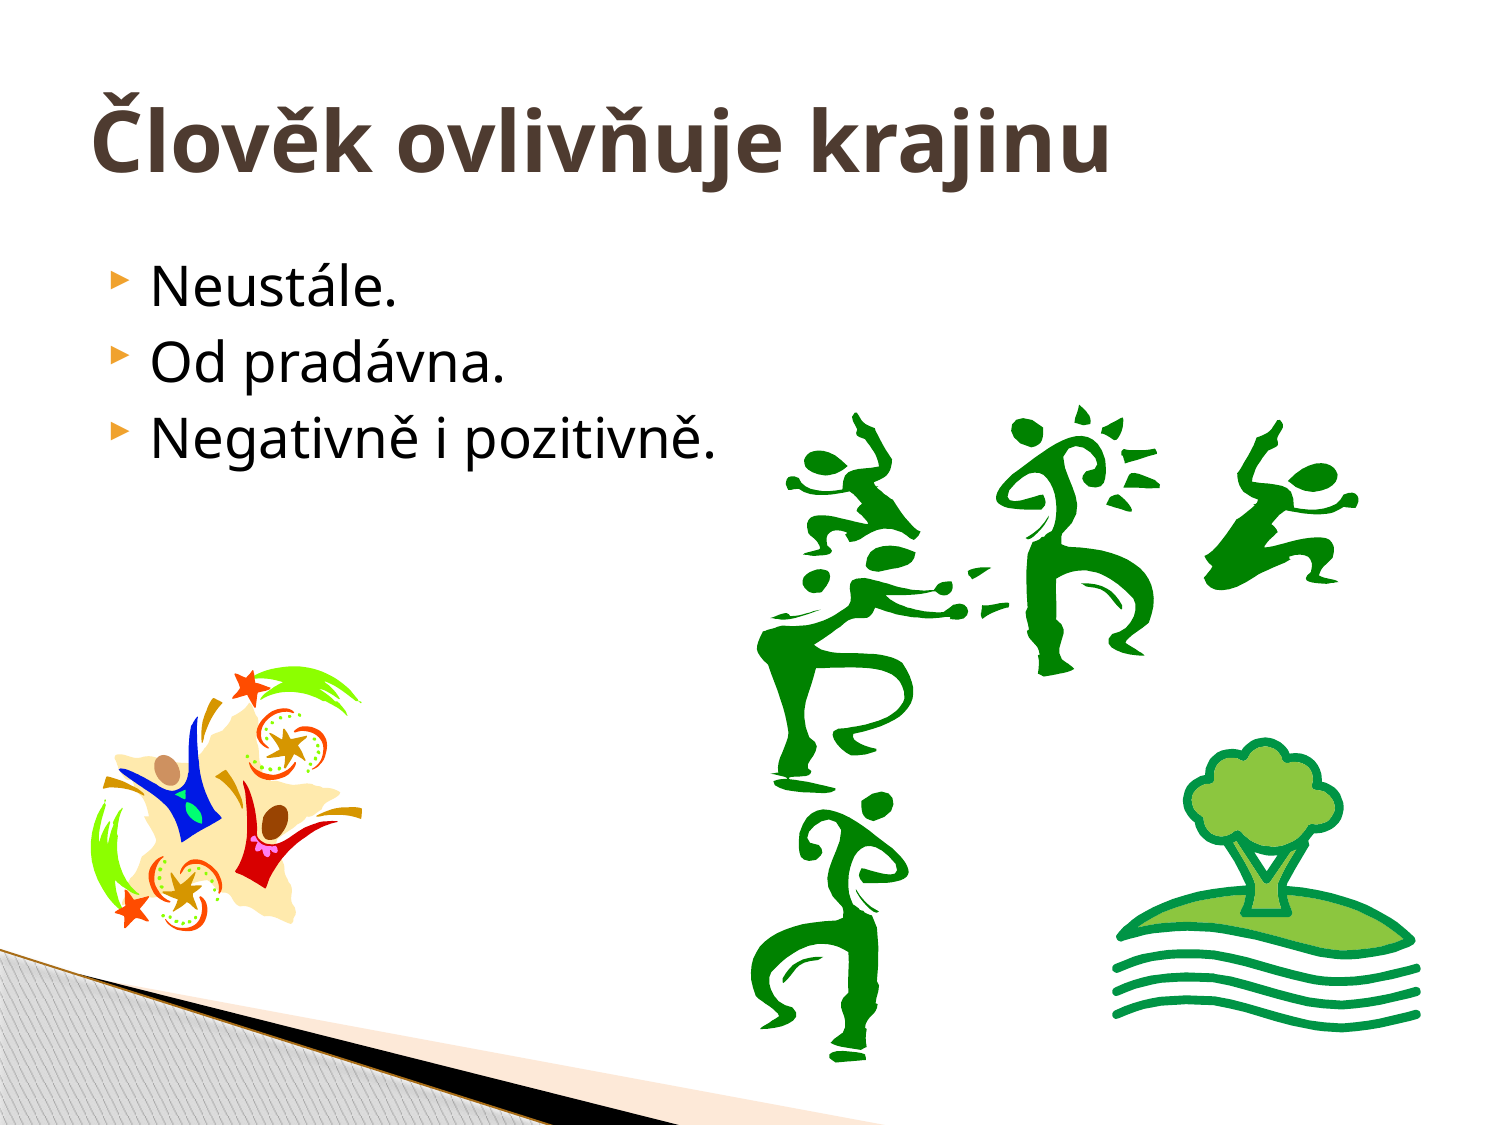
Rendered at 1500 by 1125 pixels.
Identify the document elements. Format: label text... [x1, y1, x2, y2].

picture [87, 662, 363, 933]
title Člověk ovlivňuje krajinu [75, 45, 1425, 233]
picture [737, 399, 1422, 1063]
list Neustále. Od pradávna. Negativně i pozitivně. [75, 243, 1425, 986]
